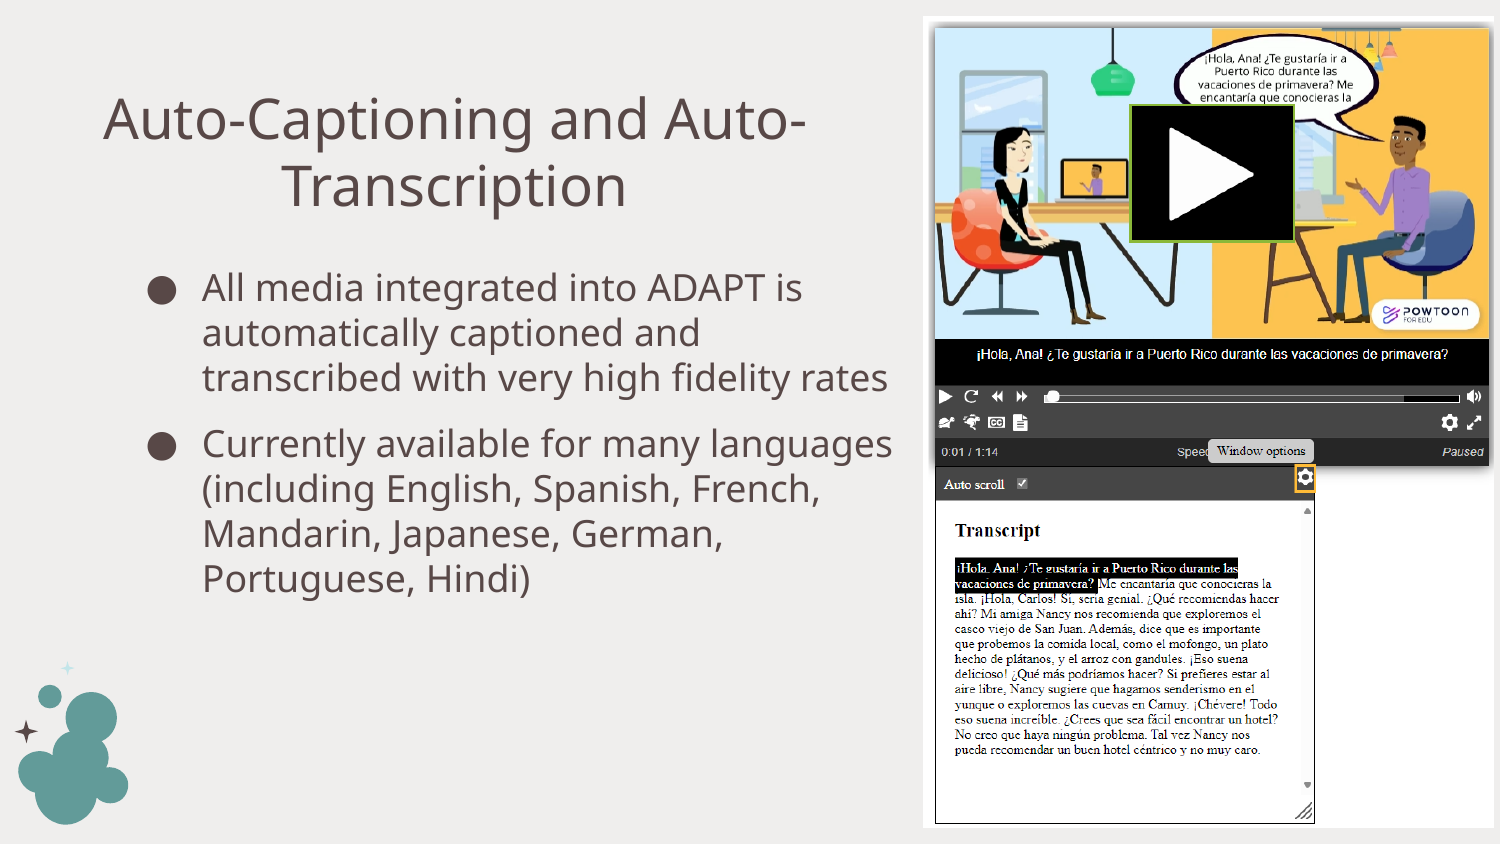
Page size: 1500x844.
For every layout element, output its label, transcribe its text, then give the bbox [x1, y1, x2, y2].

list All media integrated into ADAPT is automatically captioned and transcribed with very high fidelity rates Currently available for many languages (including English, Spanish, French, Mandarin, Japanese, German, Portuguese, Hindi) [111, 248, 917, 710]
title Auto-Captioning and Auto-Transcription [35, 67, 874, 162]
picture [922, 15, 1494, 828]
